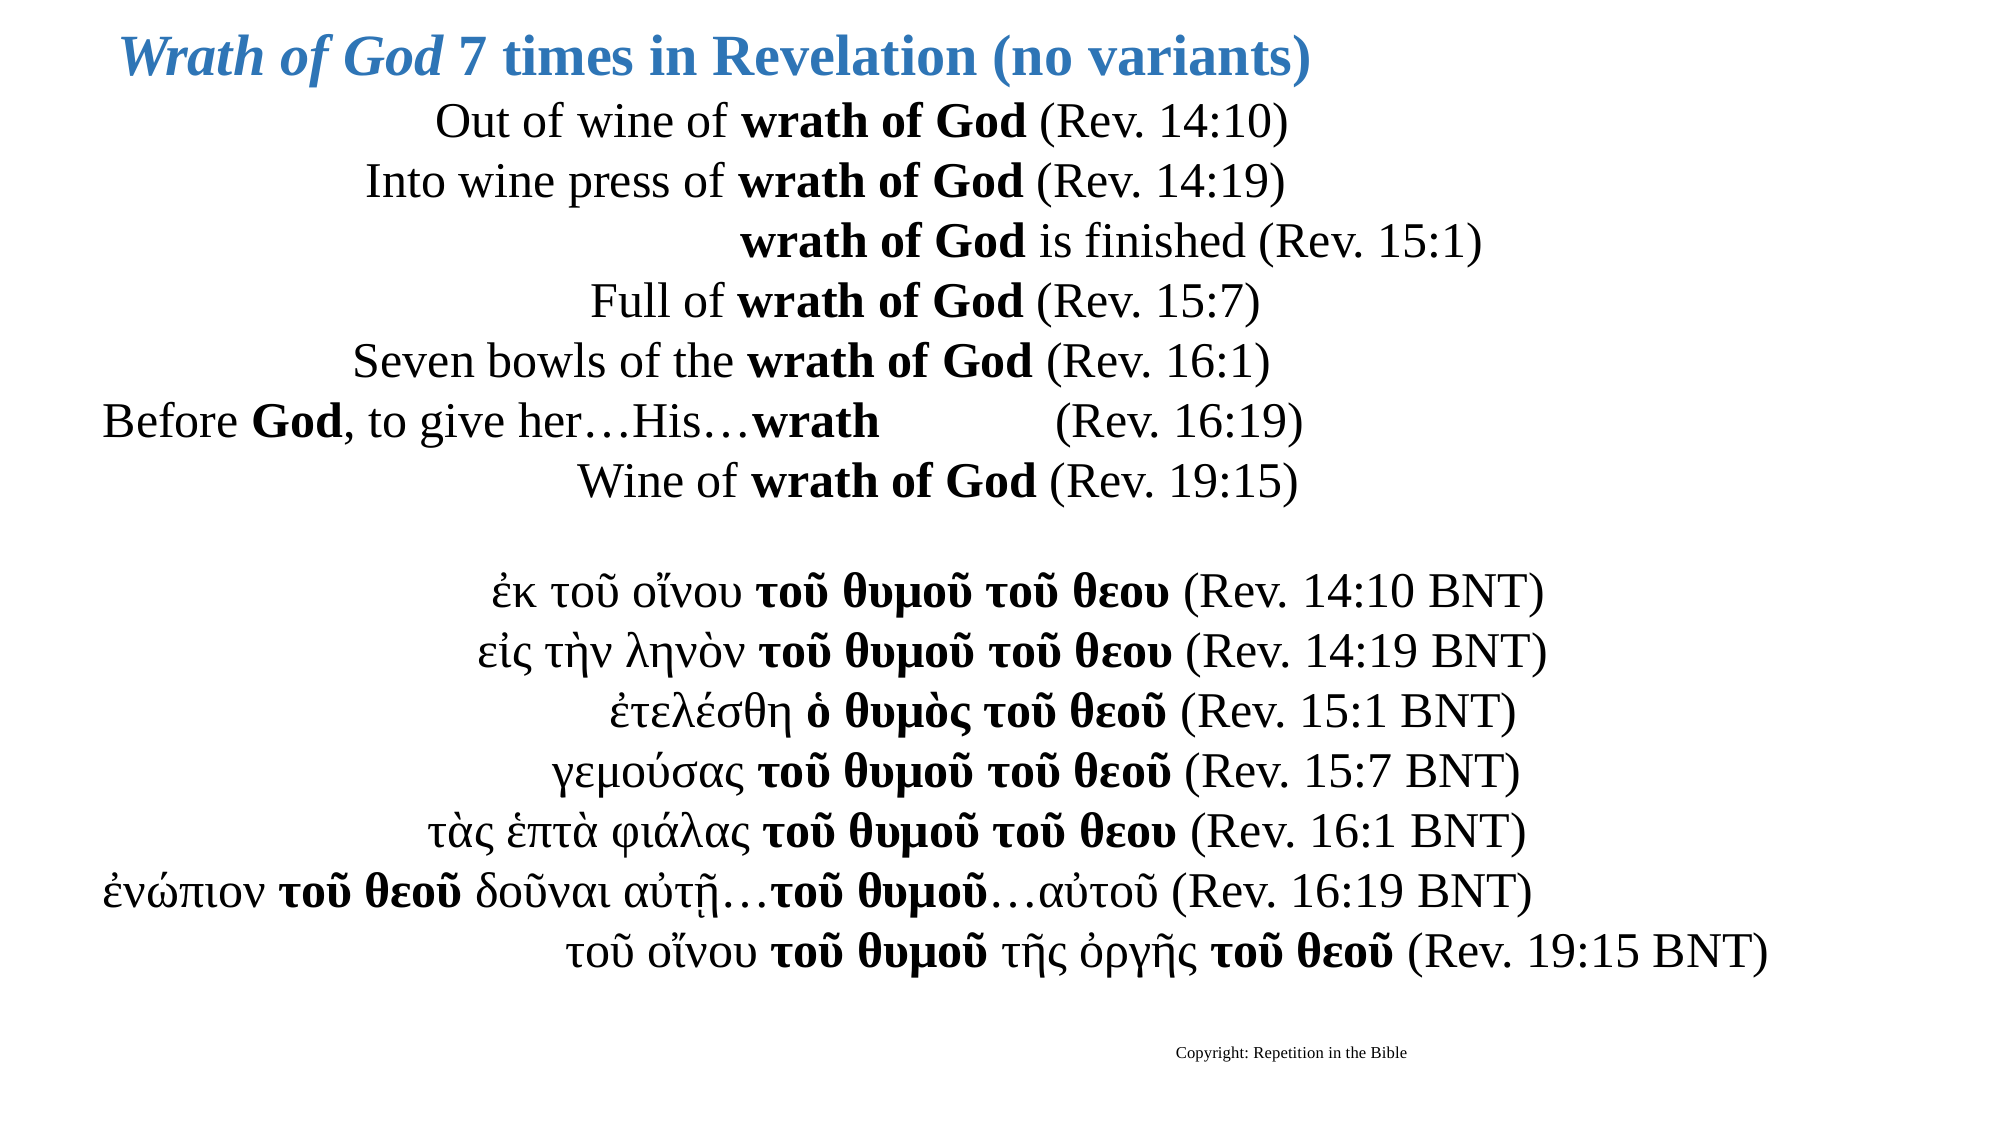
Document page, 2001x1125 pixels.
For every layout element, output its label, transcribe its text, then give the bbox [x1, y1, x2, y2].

text_box Wrath of God 7 times in Revelation (no variants) Out of wine of wrath of God (Rev. 14:10) Into wine press of wrath of God (Rev. 14:19) wrath of God is finished (Rev. 15:1) Full of wrath of God (Rev. 15:7) Seven bowls of the wrath of God (Rev. 16:1) Before God, to give her…His…wrath (Rev. 16:19) Wine of wrath of God (Rev. 19:15) ἐκ τοῦ οἴνου τοῦ θυμοῦ τοῦ θεου (Rev. 14:10 BNT) εἰς τὴν ληνὸν τοῦ θυμοῦ τοῦ θεου (Rev. 14:19 BNT) ἐτελέσθη ὁ θυμὸς τοῦ θεοῦ (Rev. 15:1 BNT) γεμούσας τοῦ θυμοῦ τοῦ θεοῦ (Rev. 15:7 BNT) τὰς ἑπτὰ φιάλας τοῦ θυμοῦ τοῦ θεου (Rev. 16:1 BNT) ἐνώπιον τοῦ θεοῦ δοῦναι αὐτῇ…τοῦ θυμοῦ…αὐτοῦ (Rev. 16:19 BNT) τοῦ οἴνου τοῦ θυμοῦ τῆς ὀργῆς τοῦ θεοῦ (Rev. 19:15 BNT) Copyright: Repetition in the Bible [87, 9, 1805, 1075]
